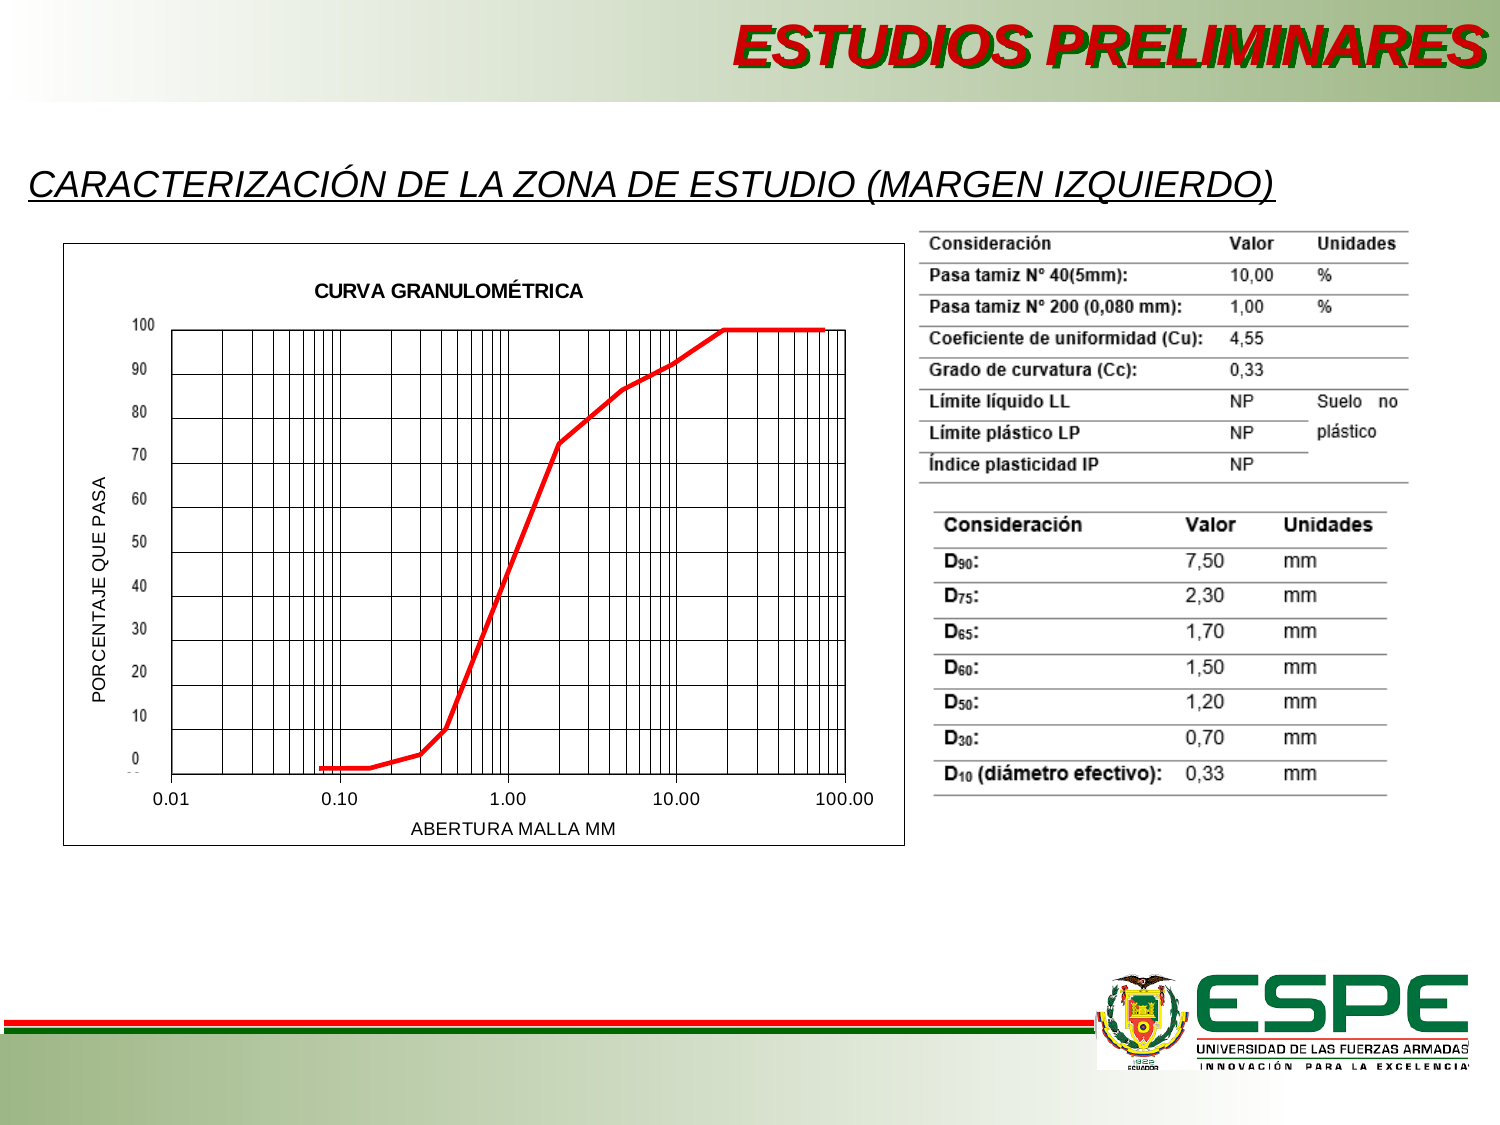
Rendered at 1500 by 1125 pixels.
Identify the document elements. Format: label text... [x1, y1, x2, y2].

picture [1057, 964, 1500, 1093]
picture [914, 223, 1416, 488]
picture [122, 312, 160, 774]
picture [931, 506, 1393, 803]
text_box CARACTERIZACIÓN DE LA ZONA DE ESTUDIO (MARGEN IZQUIERDO) [13, 153, 1487, 213]
title ESTUDIOS PRELIMINARES [5, 0, 1500, 114]
chart [62, 242, 905, 847]
